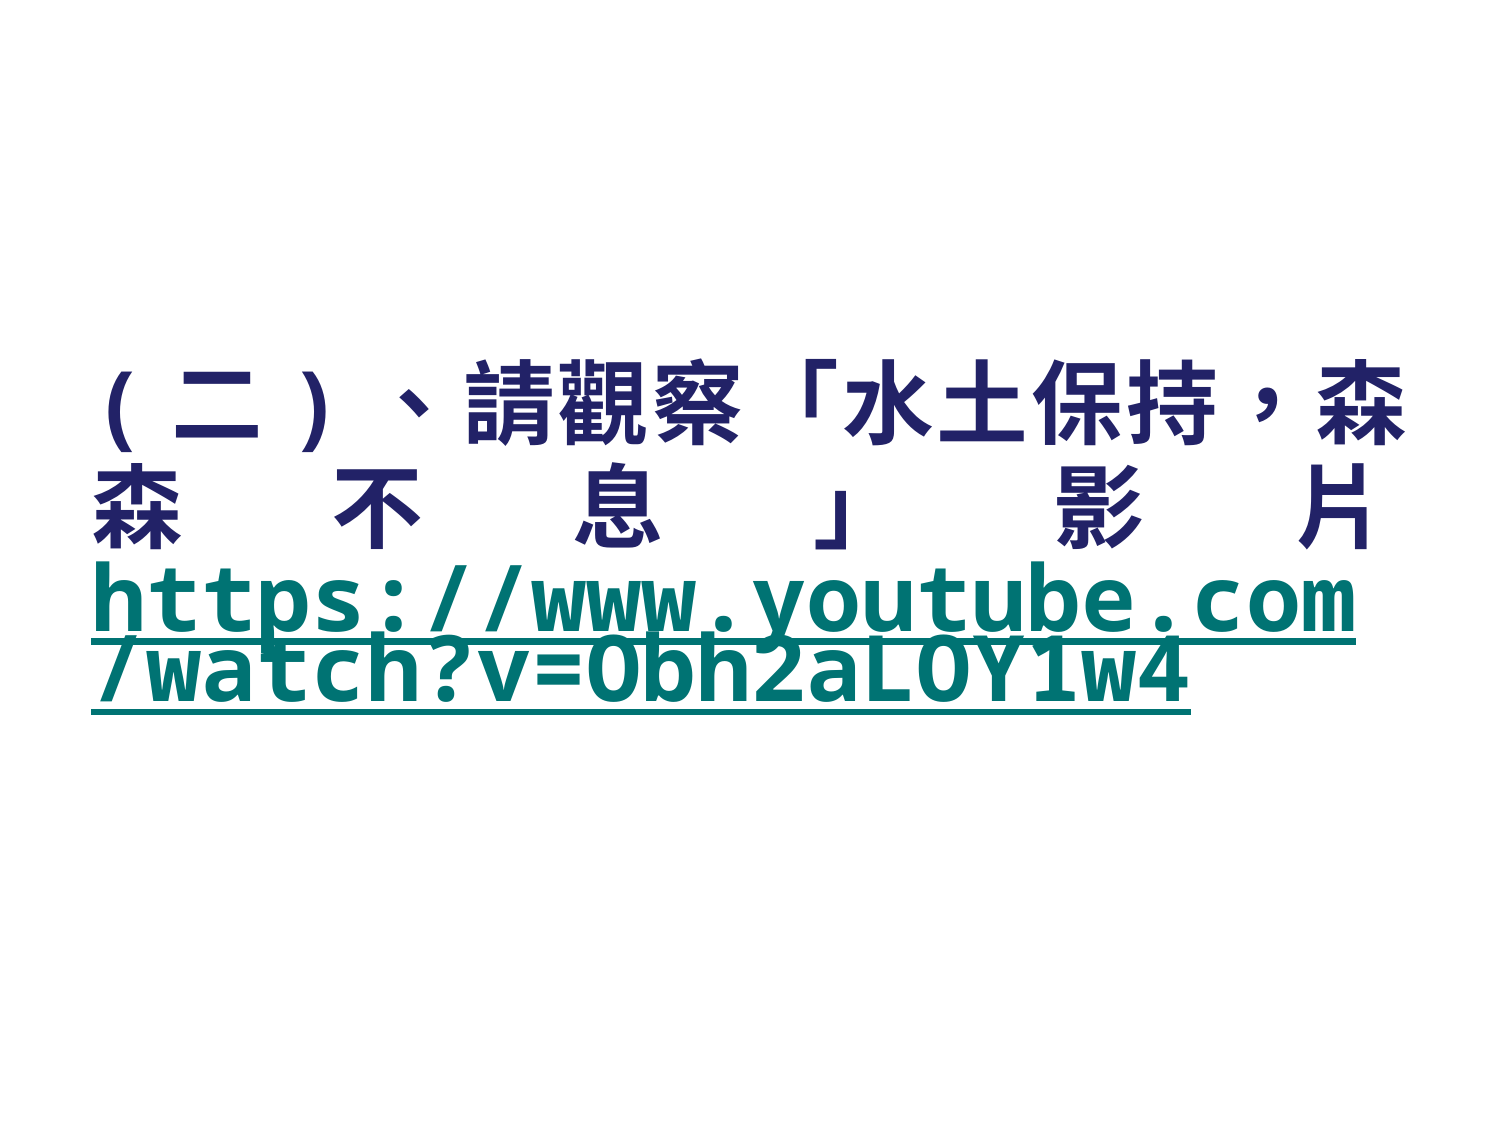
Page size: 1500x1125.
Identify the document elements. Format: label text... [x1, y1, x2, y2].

text_box (二)、請觀察「水土保持，森森不息」影片https://www.youtube.com/watch?v=Obh2aLOY1w4 [76, 344, 1424, 783]
